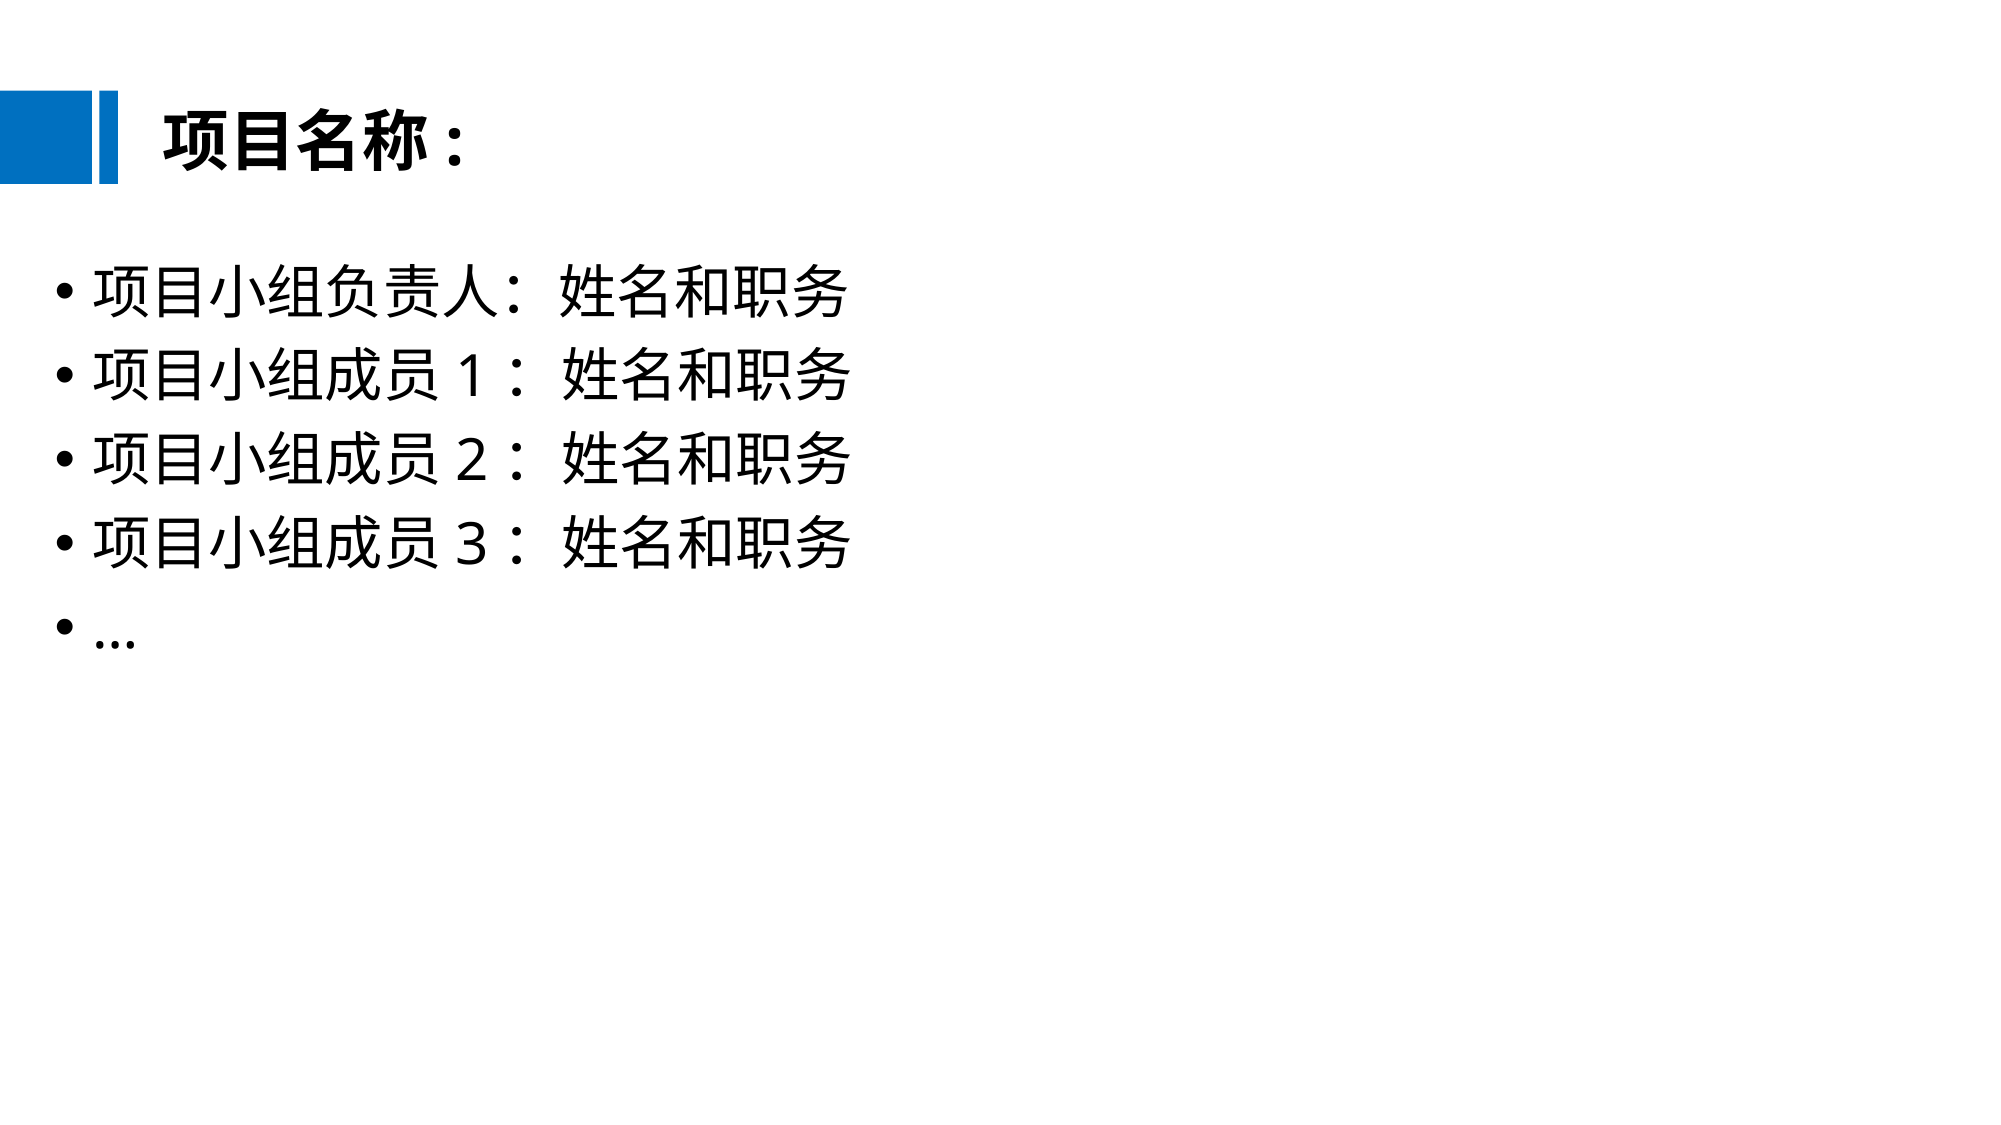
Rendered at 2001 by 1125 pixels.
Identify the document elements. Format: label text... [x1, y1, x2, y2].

list 项目名称: [147, 96, 1506, 191]
list 项目小组负责人：姓名和职务 项目小组成员1：姓名和职务 项目小组成员2：姓名和职务 项目小组成员3：姓名和职务 … [39, 255, 1964, 1090]
